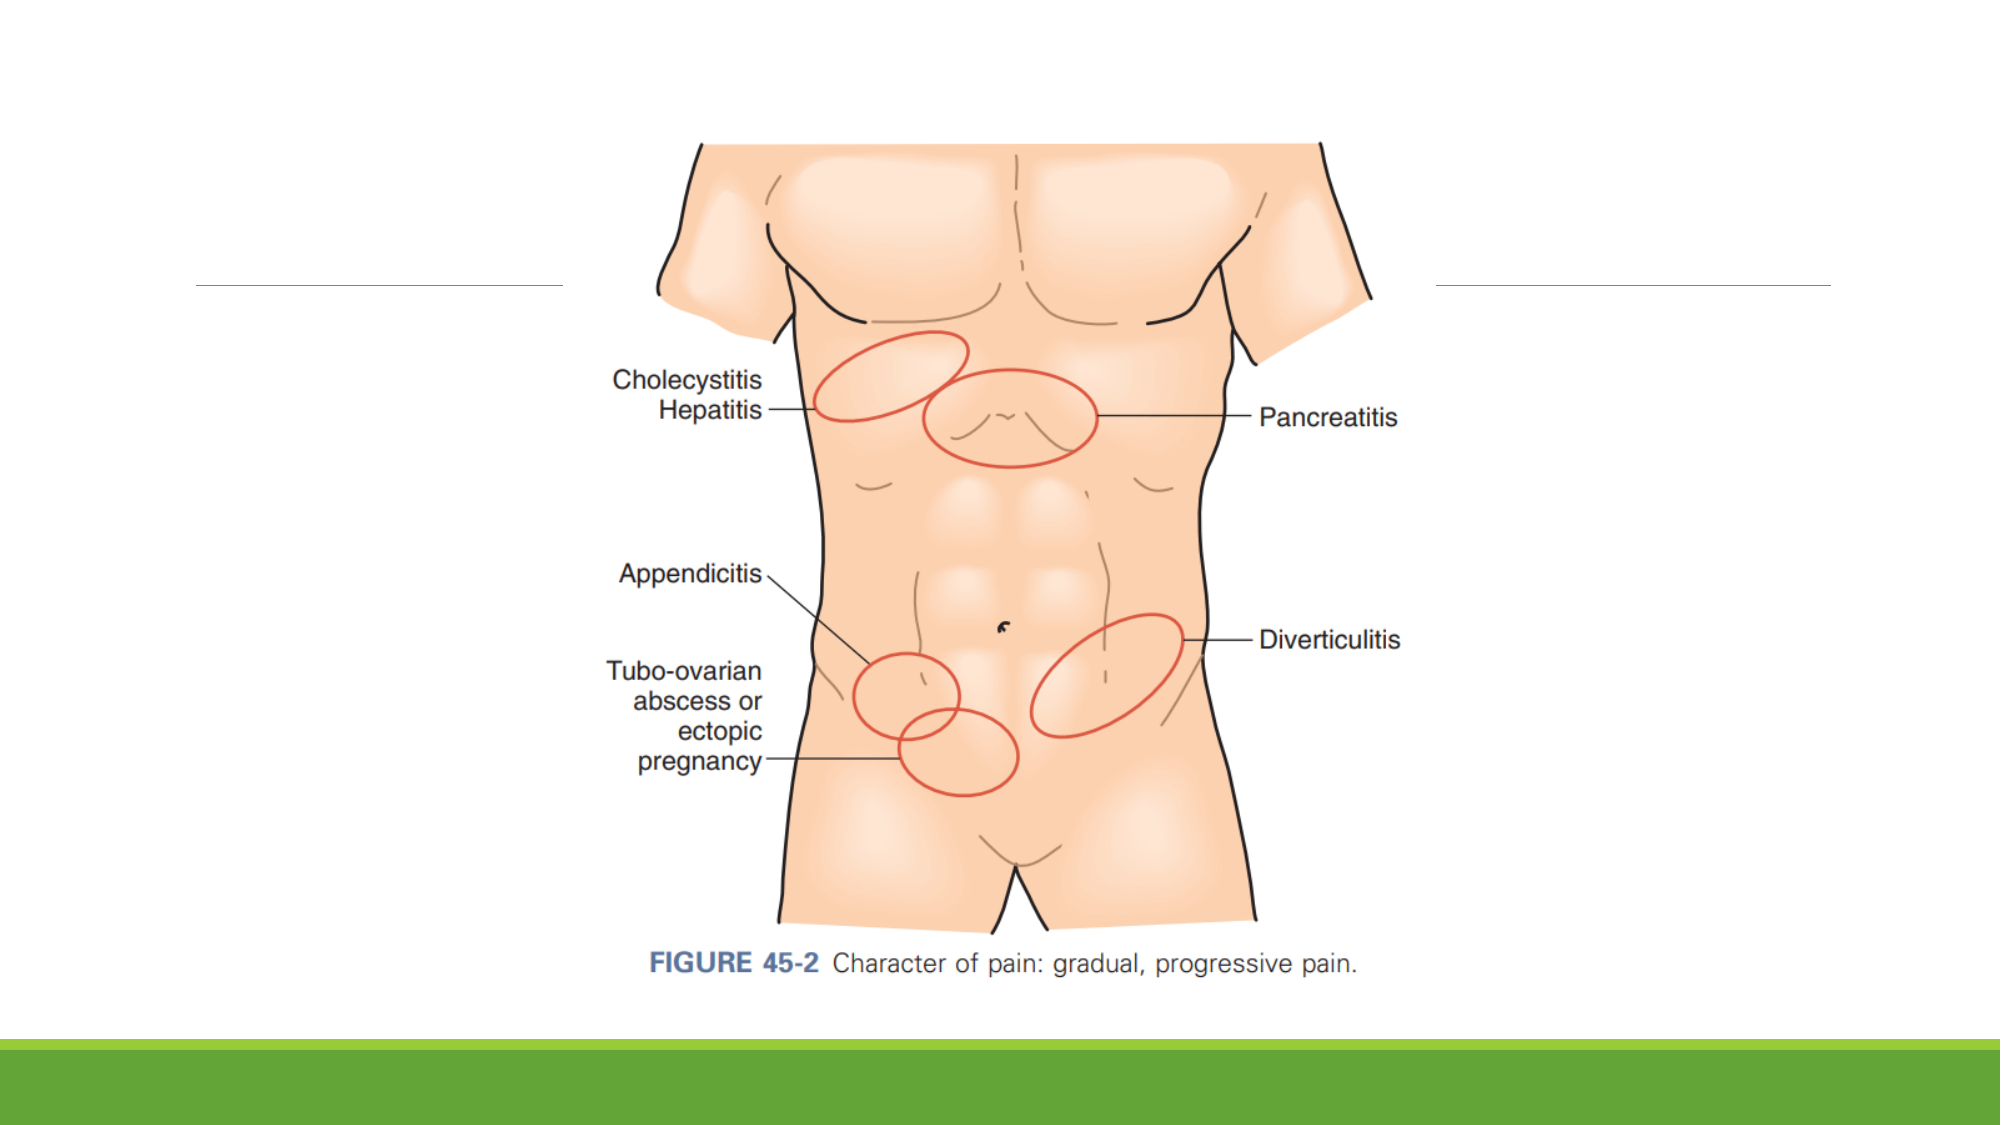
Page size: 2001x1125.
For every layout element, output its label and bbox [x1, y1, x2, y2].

picture [563, 124, 1437, 1001]
